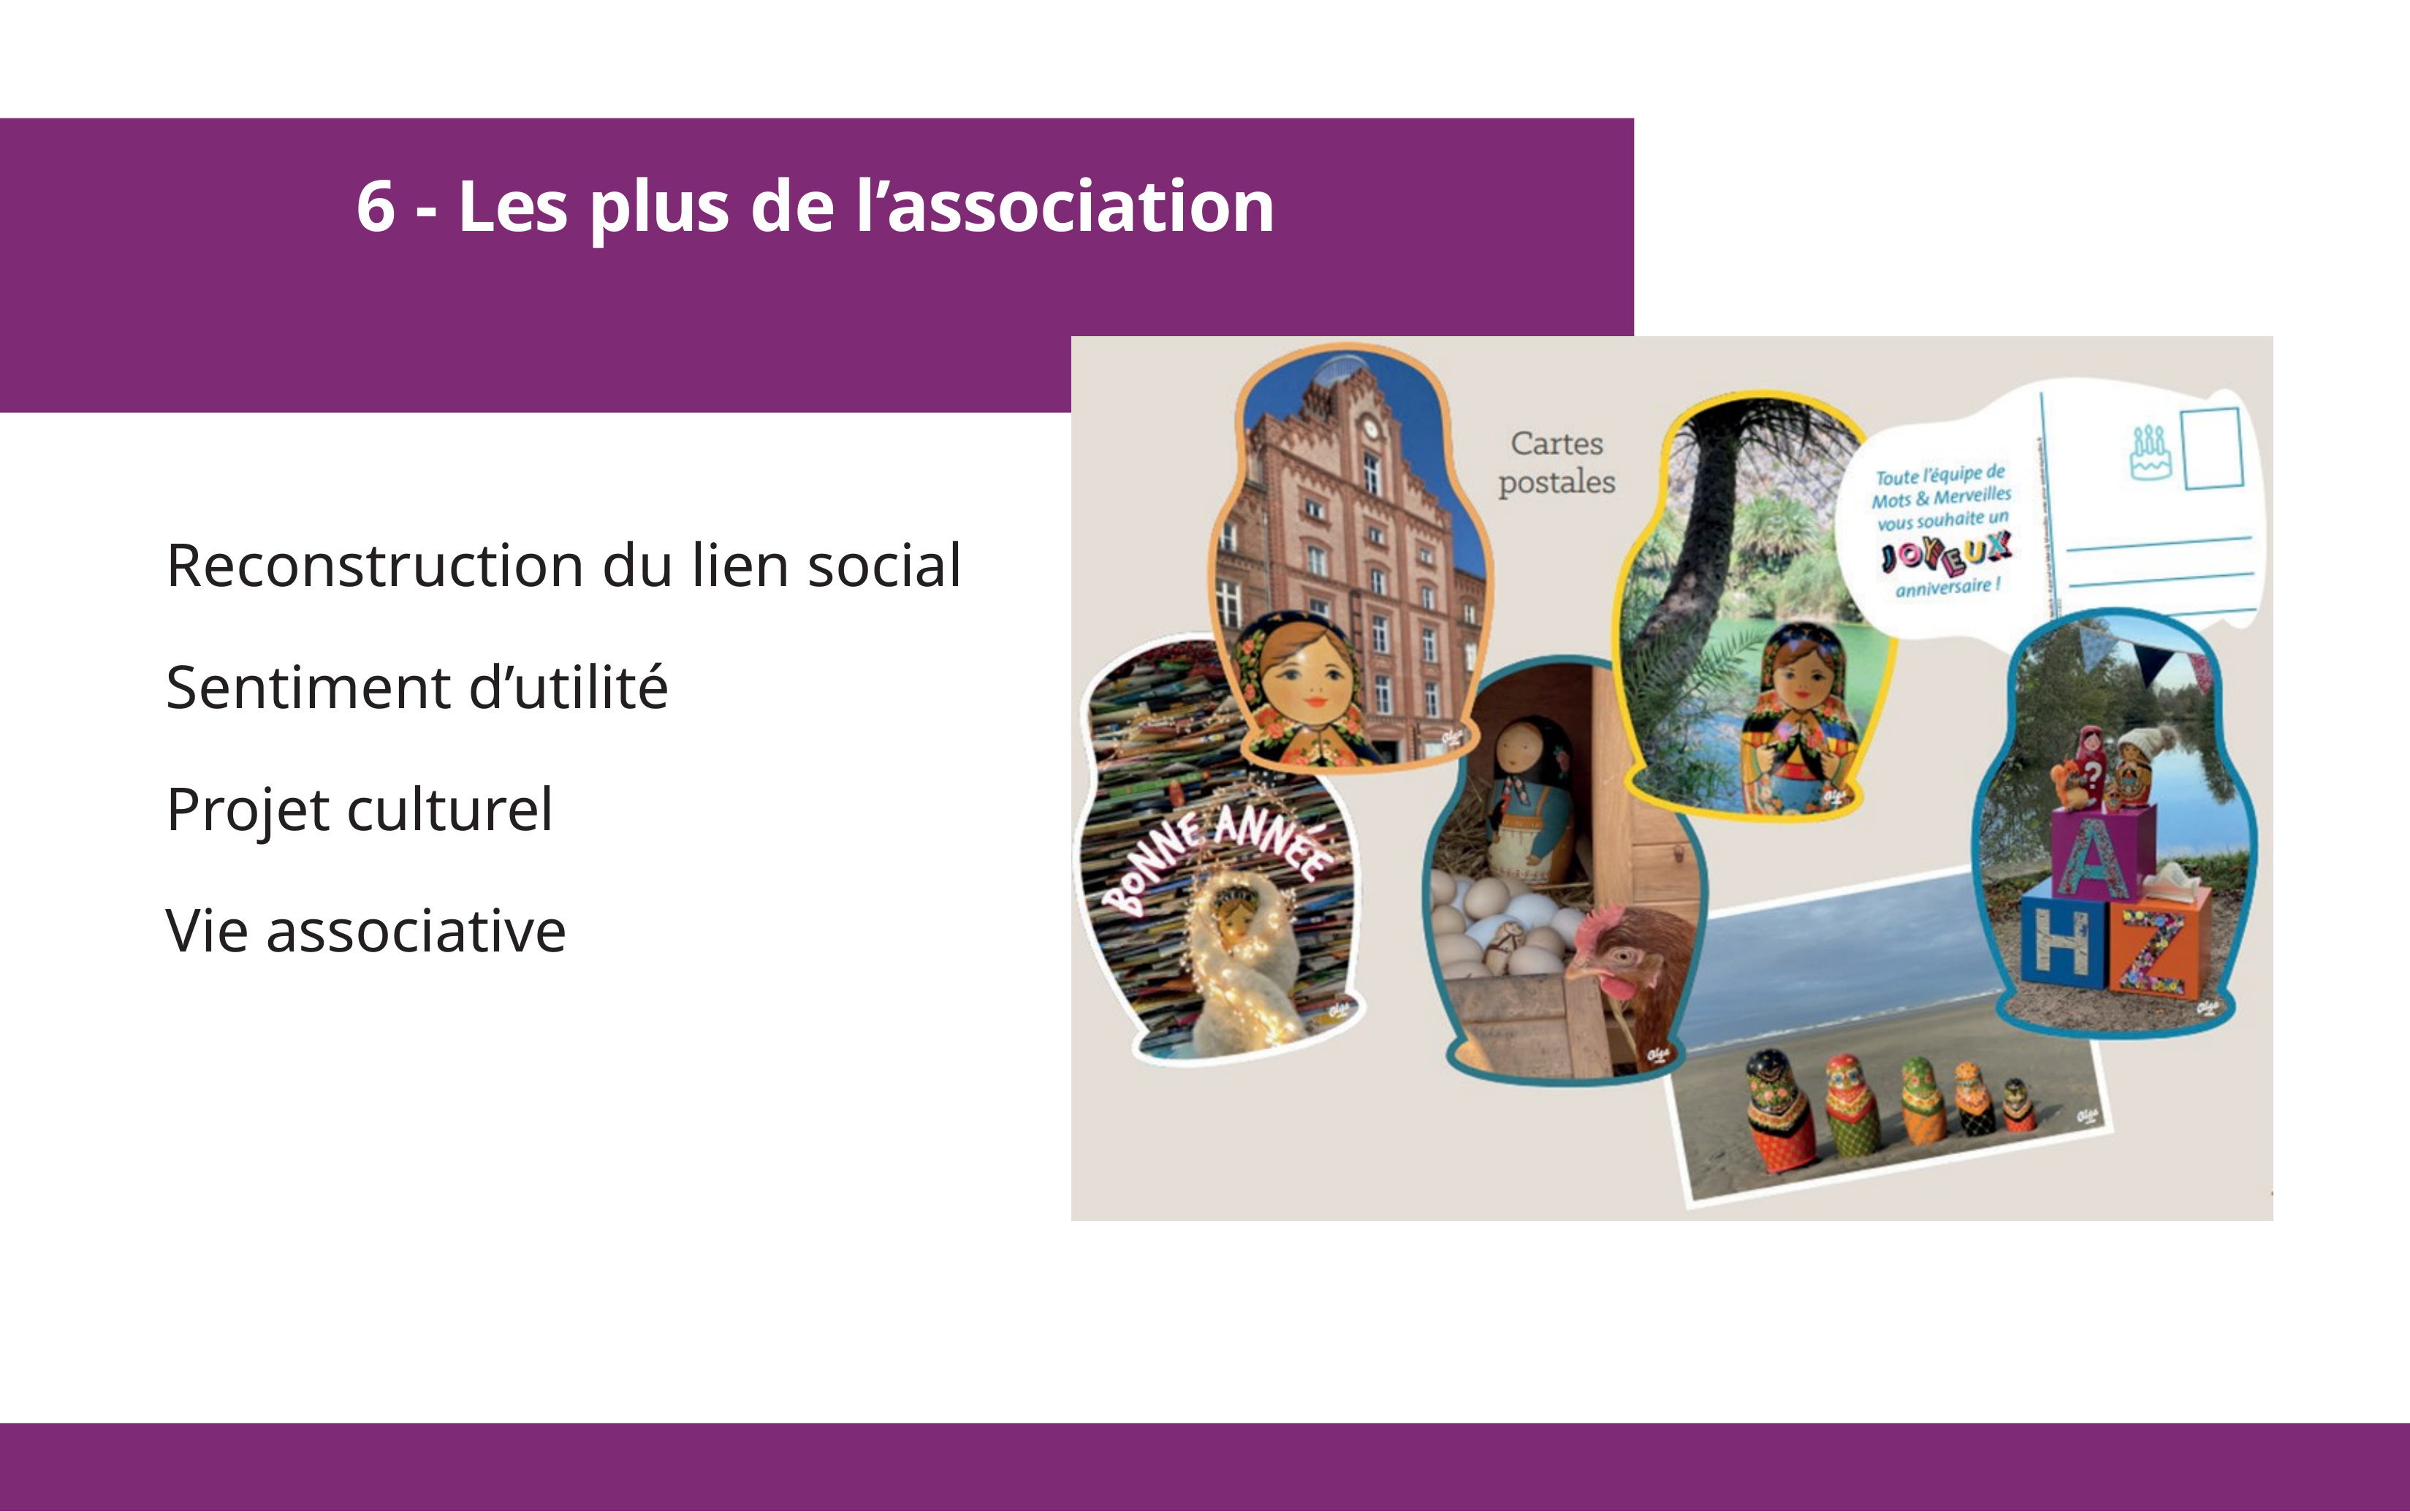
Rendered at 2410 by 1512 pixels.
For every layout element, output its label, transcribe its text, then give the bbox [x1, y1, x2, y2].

text_box Reconstruction du lien social Sentiment d’utilité Projet culturel Vie associative [164, 525, 1031, 965]
picture [1071, 336, 2273, 1221]
title 6 - Les plus de l’association [0, 118, 1635, 413]
